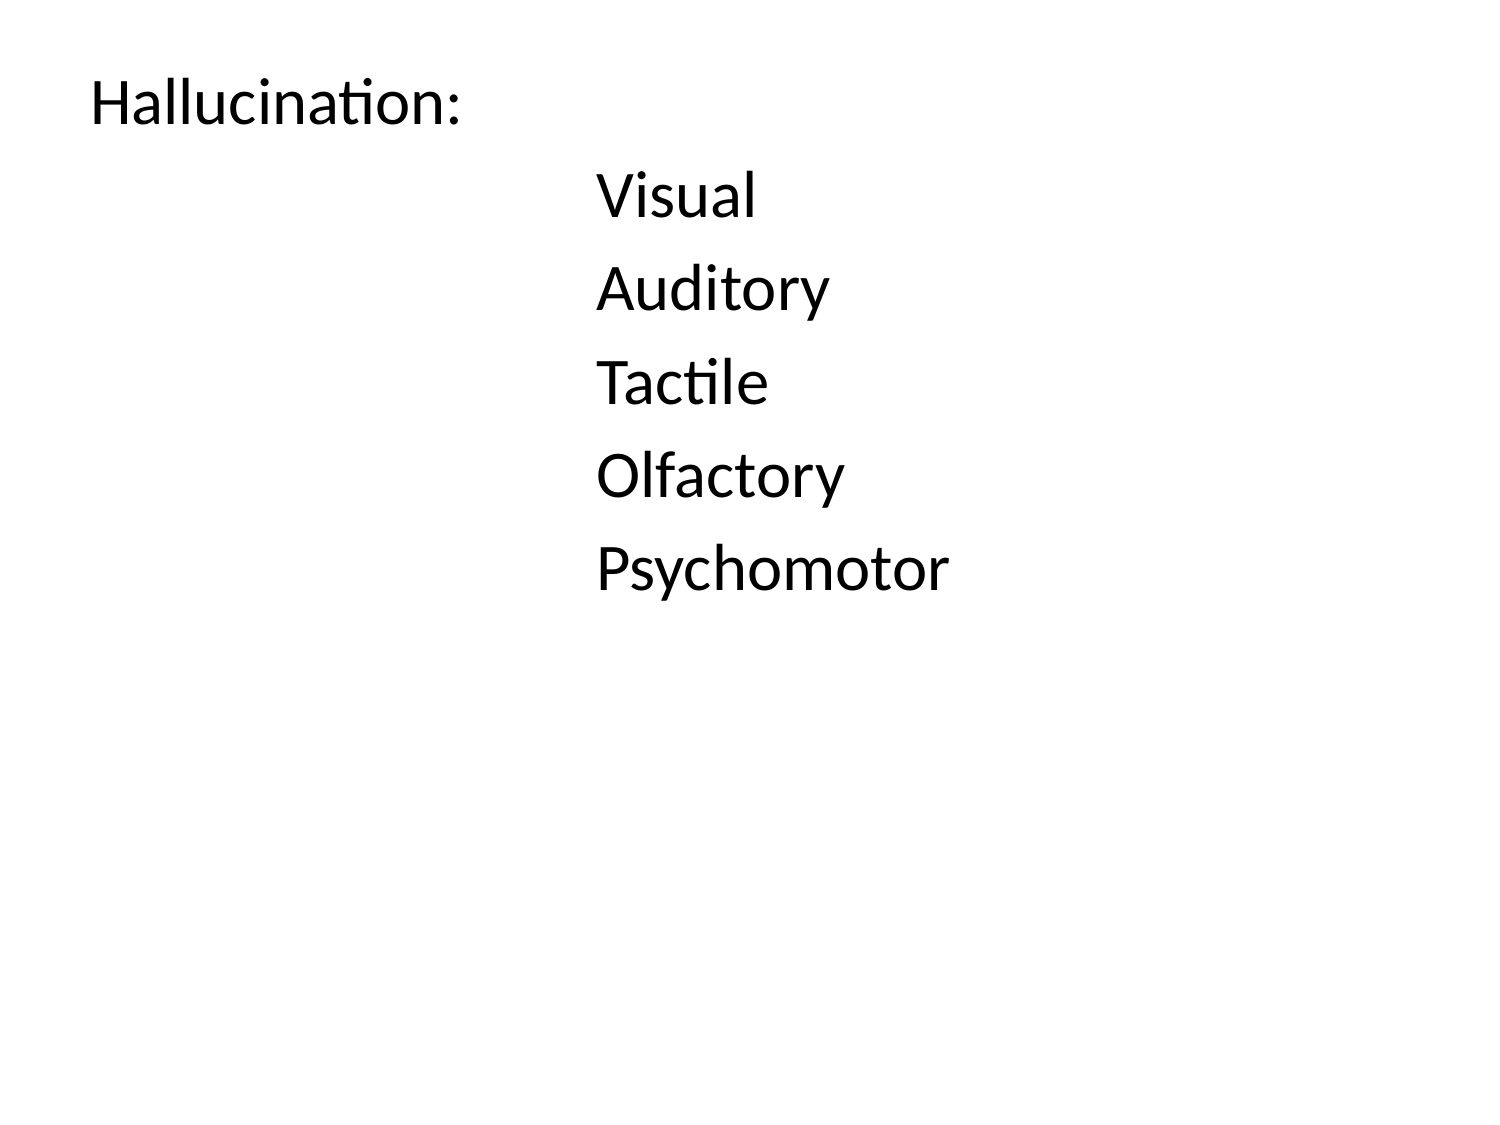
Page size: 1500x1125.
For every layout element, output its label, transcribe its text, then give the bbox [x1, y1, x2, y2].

list Hallucination: Visual Auditory Tactile Olfactory Psychomotor [75, 50, 1425, 1005]
